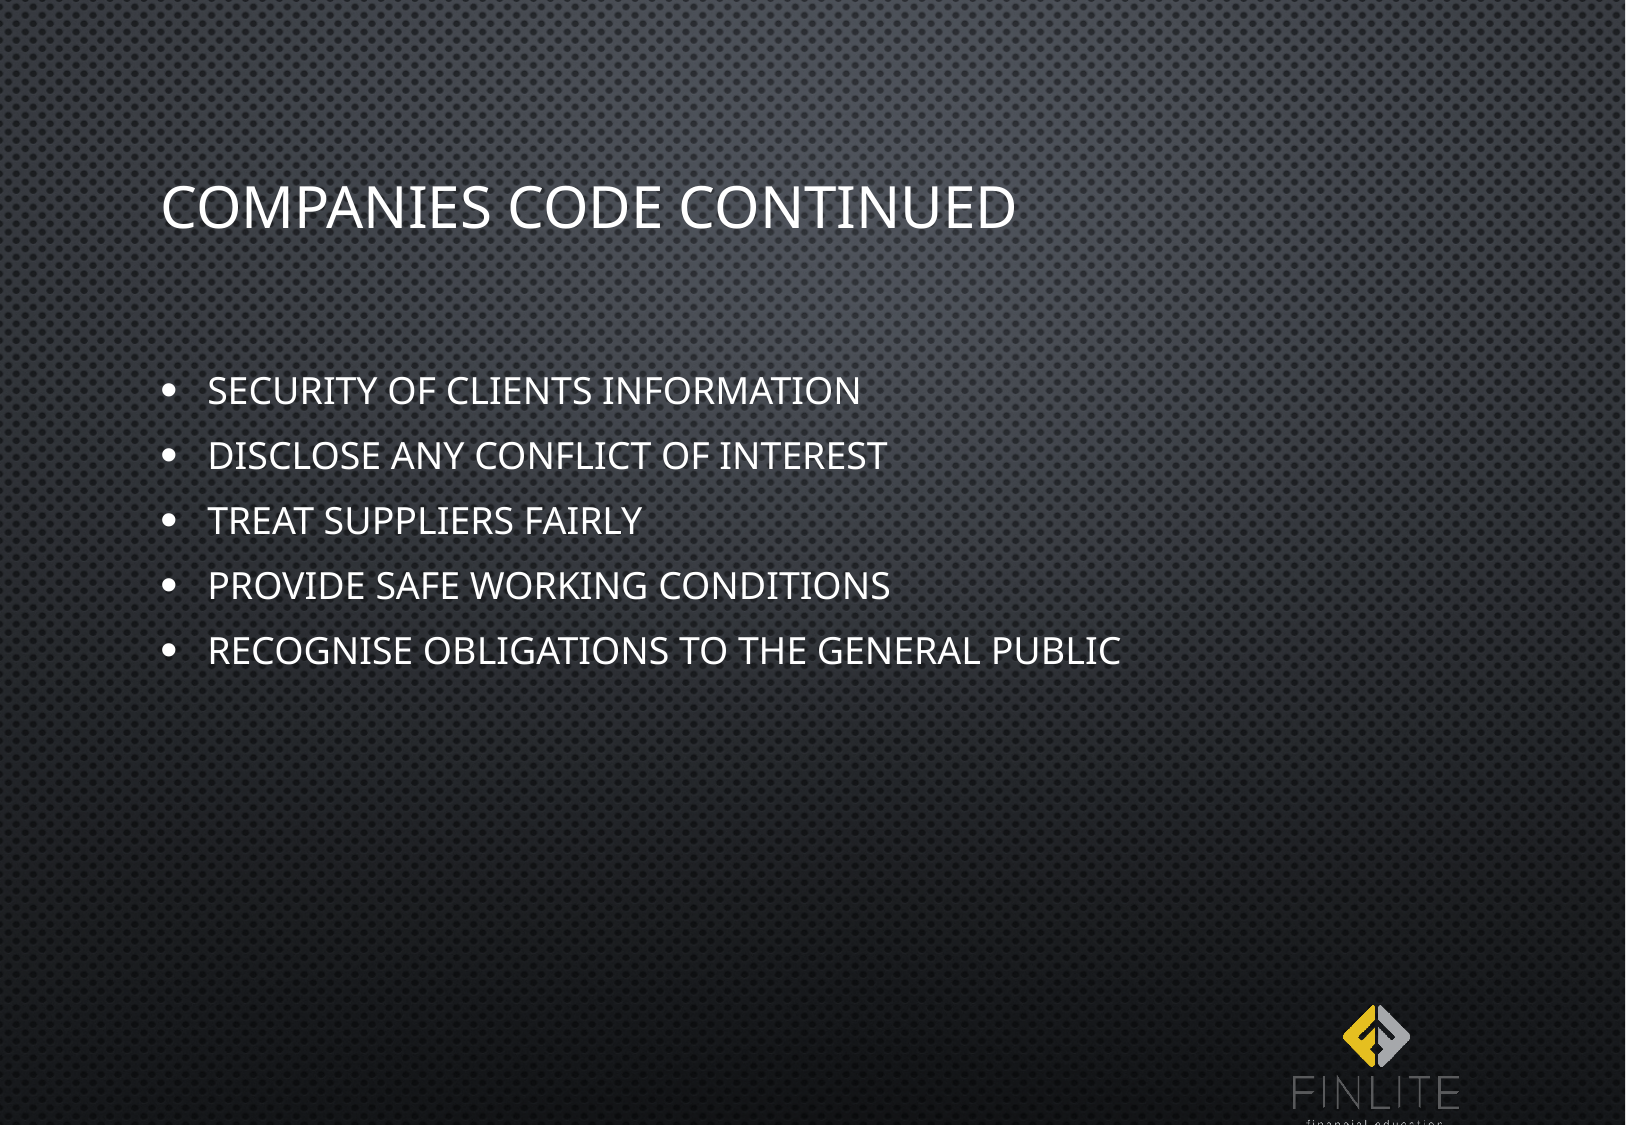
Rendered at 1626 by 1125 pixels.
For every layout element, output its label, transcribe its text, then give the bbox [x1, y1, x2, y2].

list Security of clients information Disclose any conflict of interest Treat suppliers fairly Provide safe working conditions Recognise obligations to the general public [145, 187, 1481, 851]
title Companies code continued [145, 97, 1481, 187]
picture [1293, 1004, 1459, 1125]
